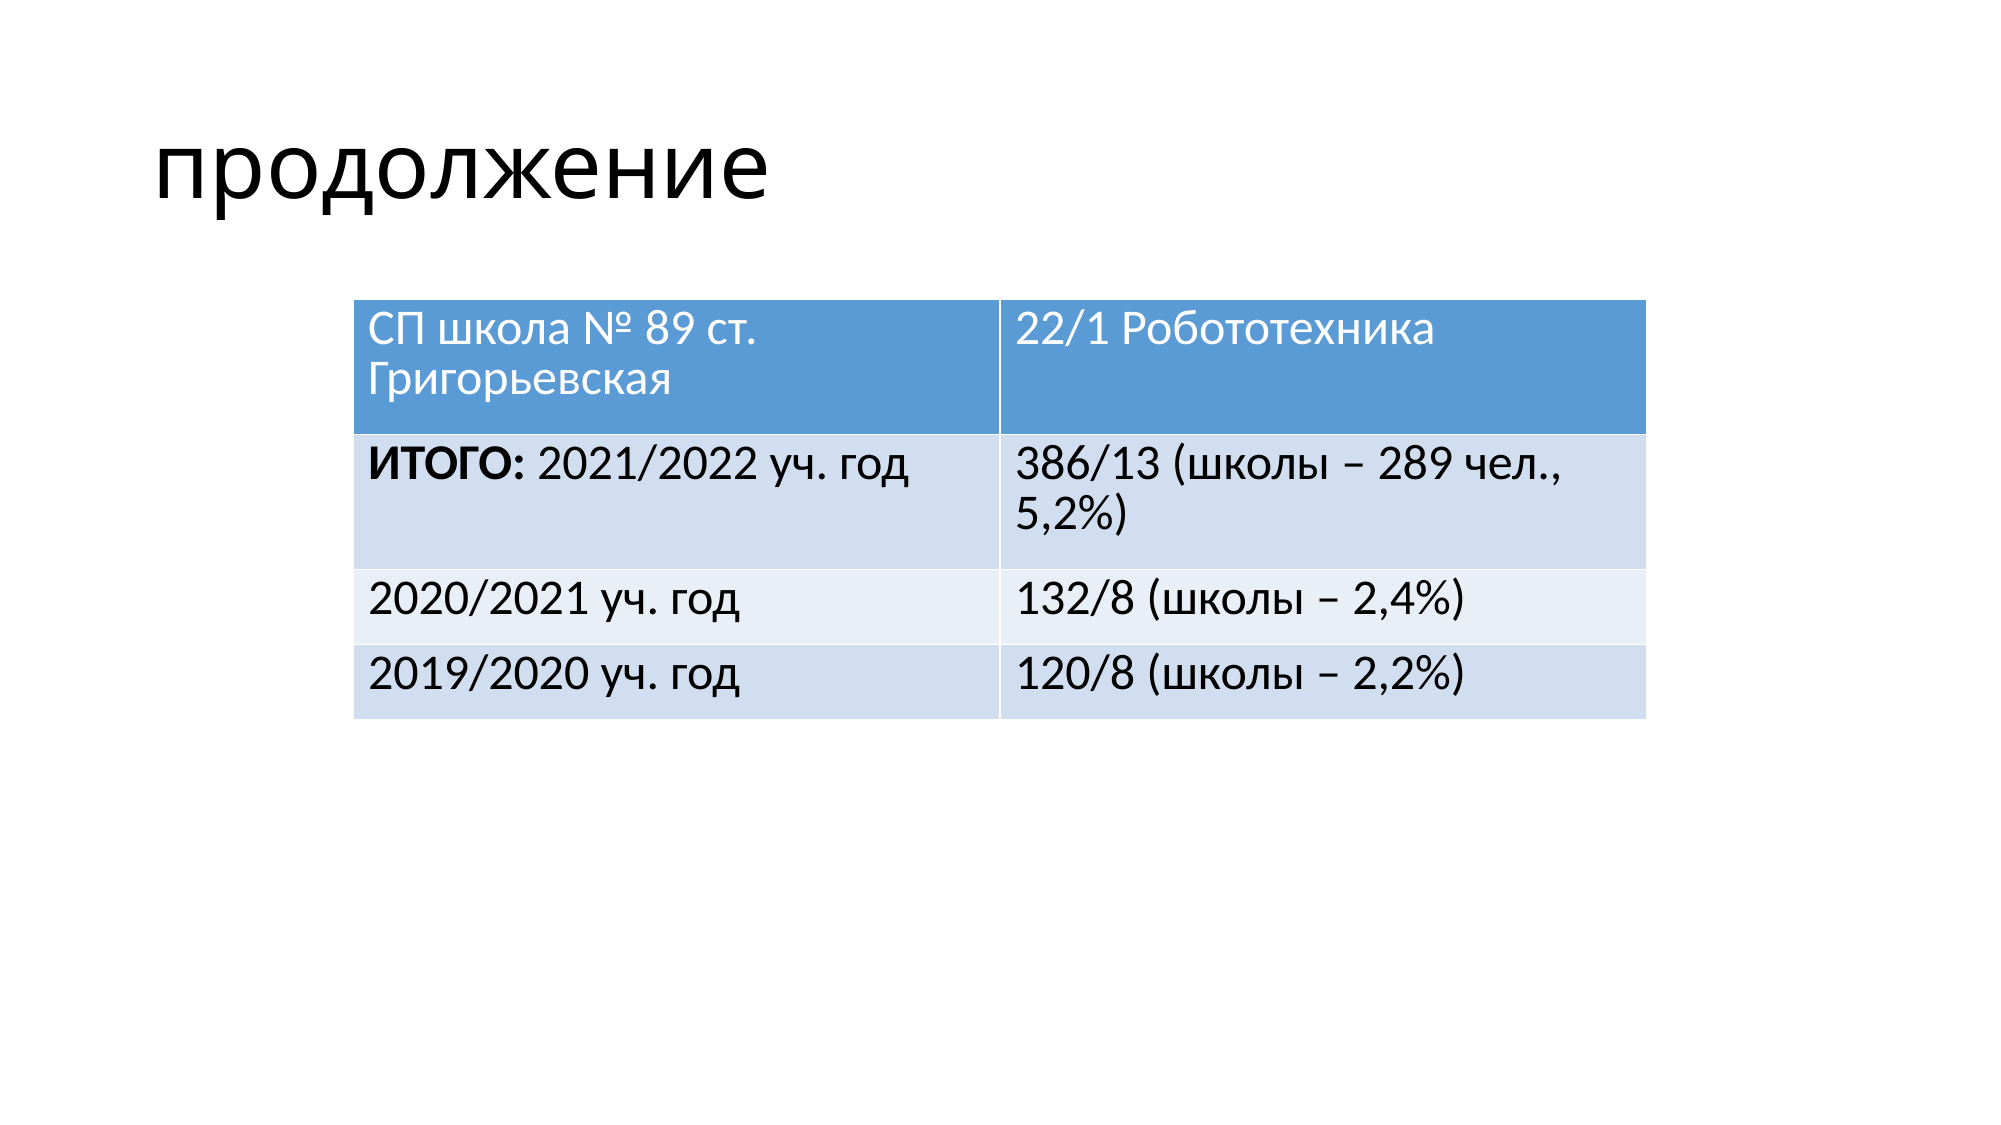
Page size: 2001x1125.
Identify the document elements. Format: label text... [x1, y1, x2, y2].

table_cell 120/8 (школы – 2,2%) [1001, 645, 1646, 719]
title продолжение [137, 59, 1863, 278]
table_header 22/1 Робототехника [1001, 300, 1646, 434]
table_cell ИТОГО: 2021/2022 уч. год [354, 435, 999, 569]
table_header СП школа № 89 ст. Григорьевская [354, 300, 999, 434]
table_cell 2019/2020 уч. год [354, 645, 999, 719]
table_cell 132/8 (школы – 2,4%) [1001, 570, 1646, 644]
table_cell 2020/2021 уч. год [354, 570, 999, 644]
table_cell 386/13 (школы – 289 чел., 5,2%) [1001, 435, 1646, 569]
